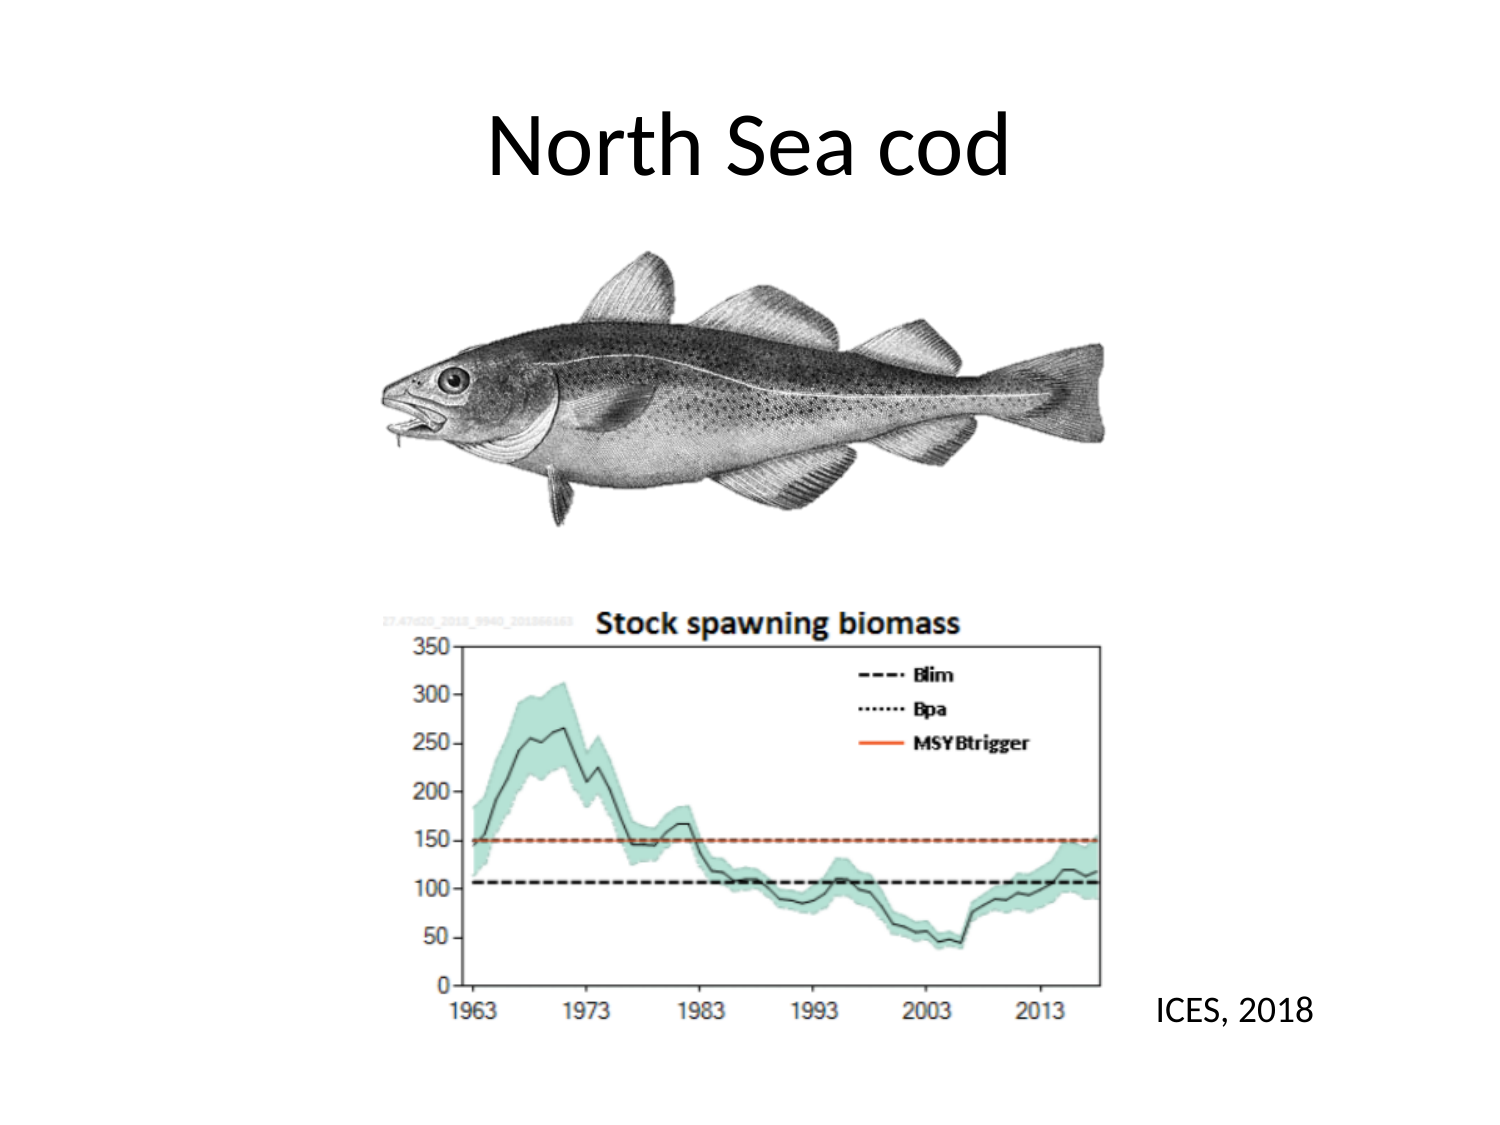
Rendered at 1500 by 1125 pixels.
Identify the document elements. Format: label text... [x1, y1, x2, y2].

picture [369, 234, 1121, 559]
text_box ICES, 2018 [1140, 977, 1329, 1037]
title North Sea cod [75, 45, 1425, 233]
picture [383, 609, 1124, 1039]
